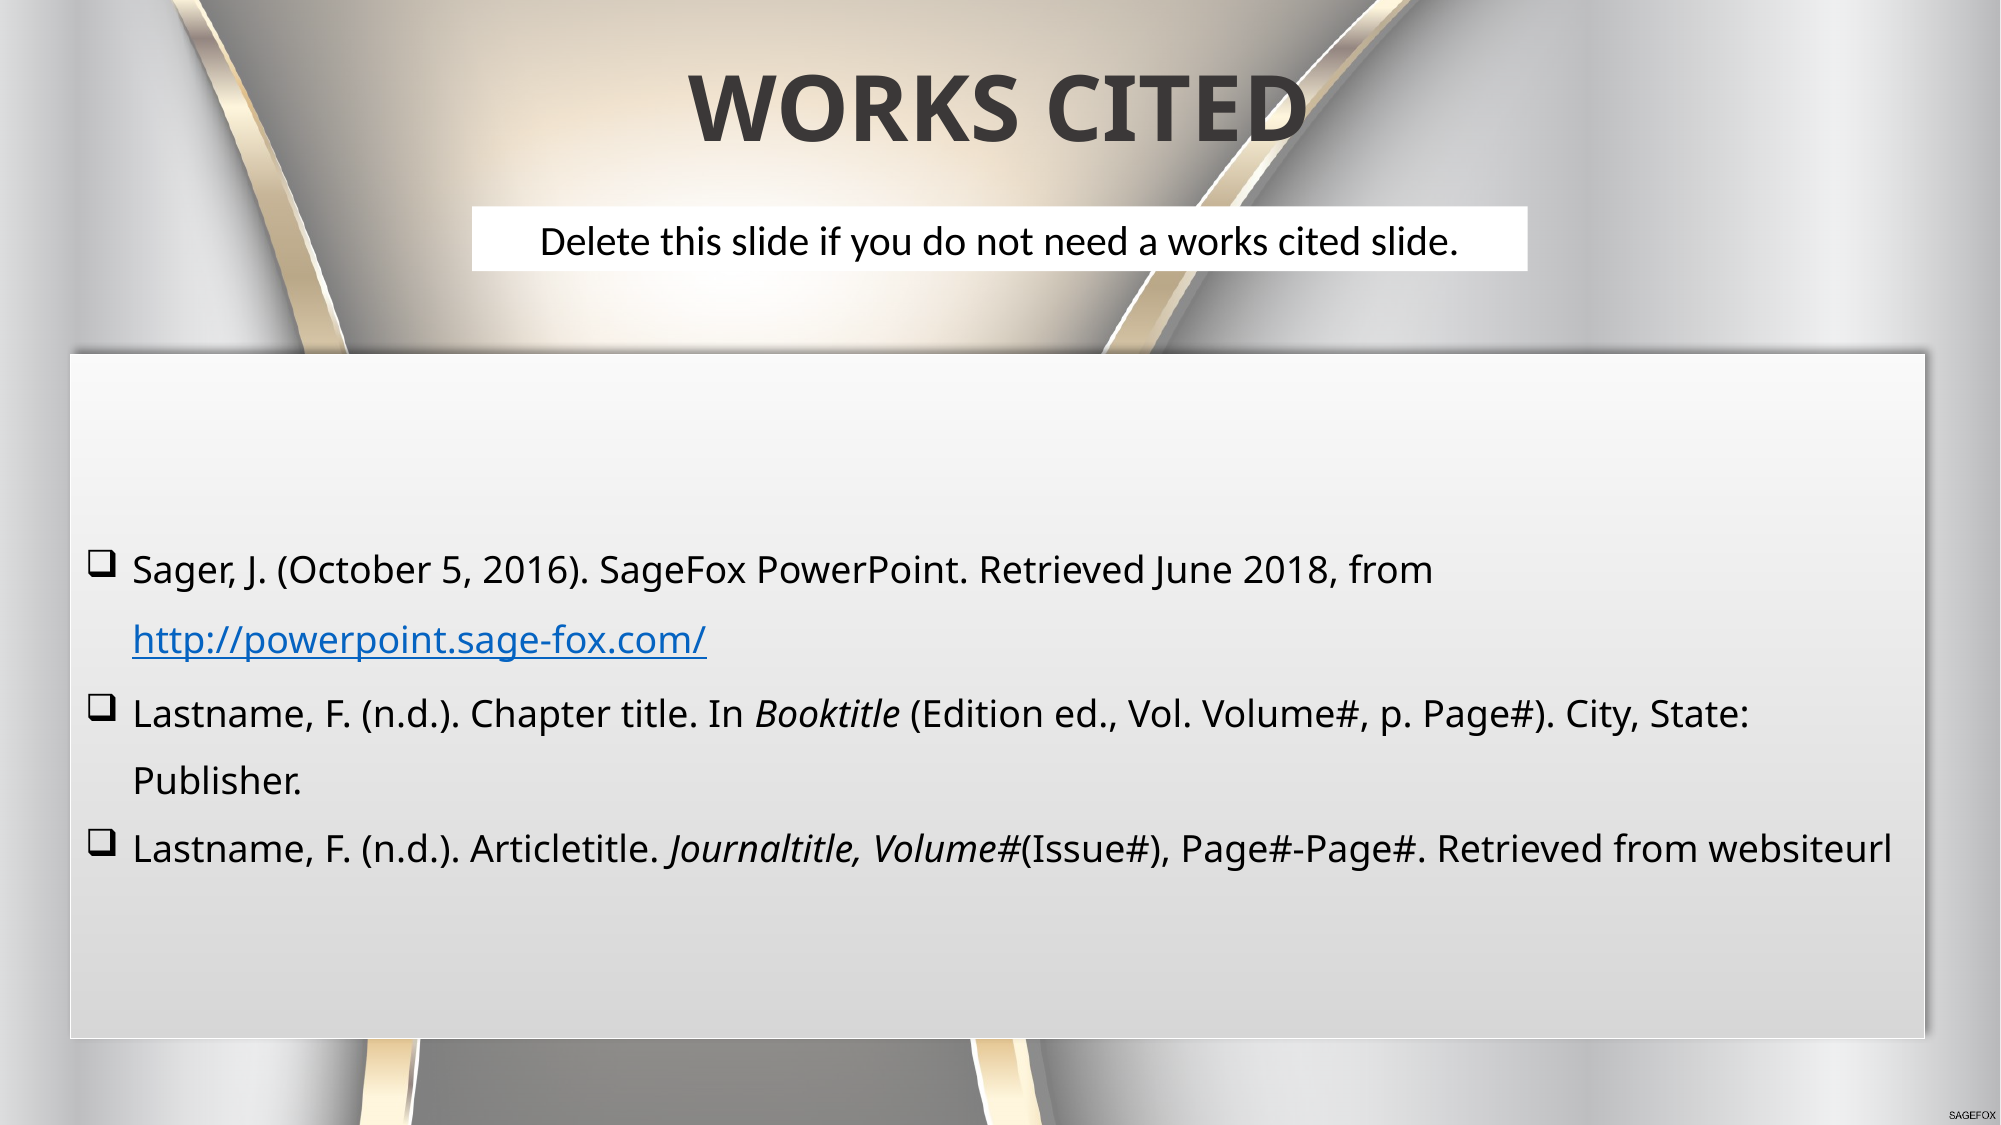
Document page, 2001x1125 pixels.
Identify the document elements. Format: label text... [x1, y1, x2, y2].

picture [1925, 0, 2001, 1125]
text_box [0, 0, 2000, 1125]
text_box Delete this slide if you do not need a works cited slide. [472, 206, 1528, 272]
text_box Sager, J. (October 5, 2016). SageFox PowerPoint. Retrieved June 2018, from http://powerpoint.sage-fox.com/ Lastname, F. (n.d.). Chapter title. In Booktitle (Edition ed., Vol. Volume#, p. Page#). City, State: Publisher. Lastname, F. (n.d.). Articletitle. Journaltitle, Volume#(Issue#), Page#-Page#. Retrieved from websiteurl [70, 354, 1925, 1039]
text_box WORKS CITED [548, 42, 1452, 167]
